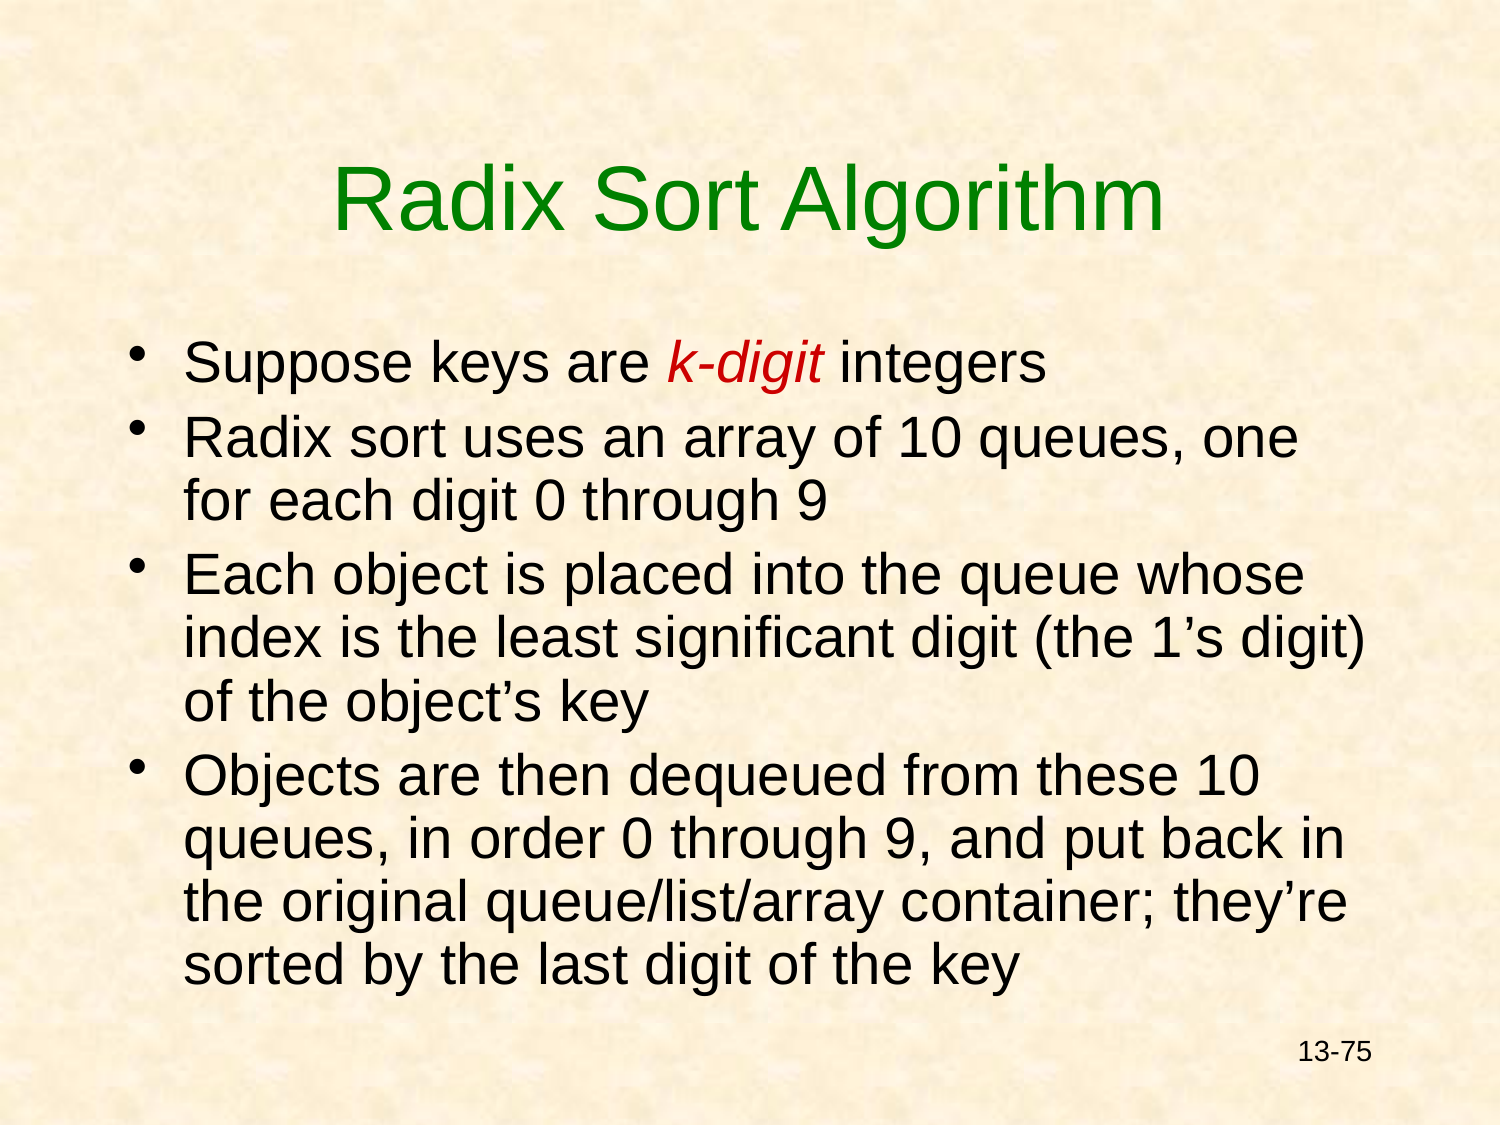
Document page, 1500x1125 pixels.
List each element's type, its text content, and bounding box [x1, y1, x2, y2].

slide_number 13-75 [1074, 1024, 1388, 1101]
title Radix Sort Algorithm [112, 99, 1388, 288]
picture [0, 0, 1500, 1125]
list Suppose keys are k-digit integers Radix sort uses an array of 10 queues, one for each digit 0 through 9 Each object is placed into the queue whose index is the least significant digit (the 1’s digit) of the object’s key Objects are then dequeued from these 10 queues, in order 0 through 9, and put back in the original queue/list/array container; they’re sorted by the last digit of the key [112, 324, 1388, 1001]
